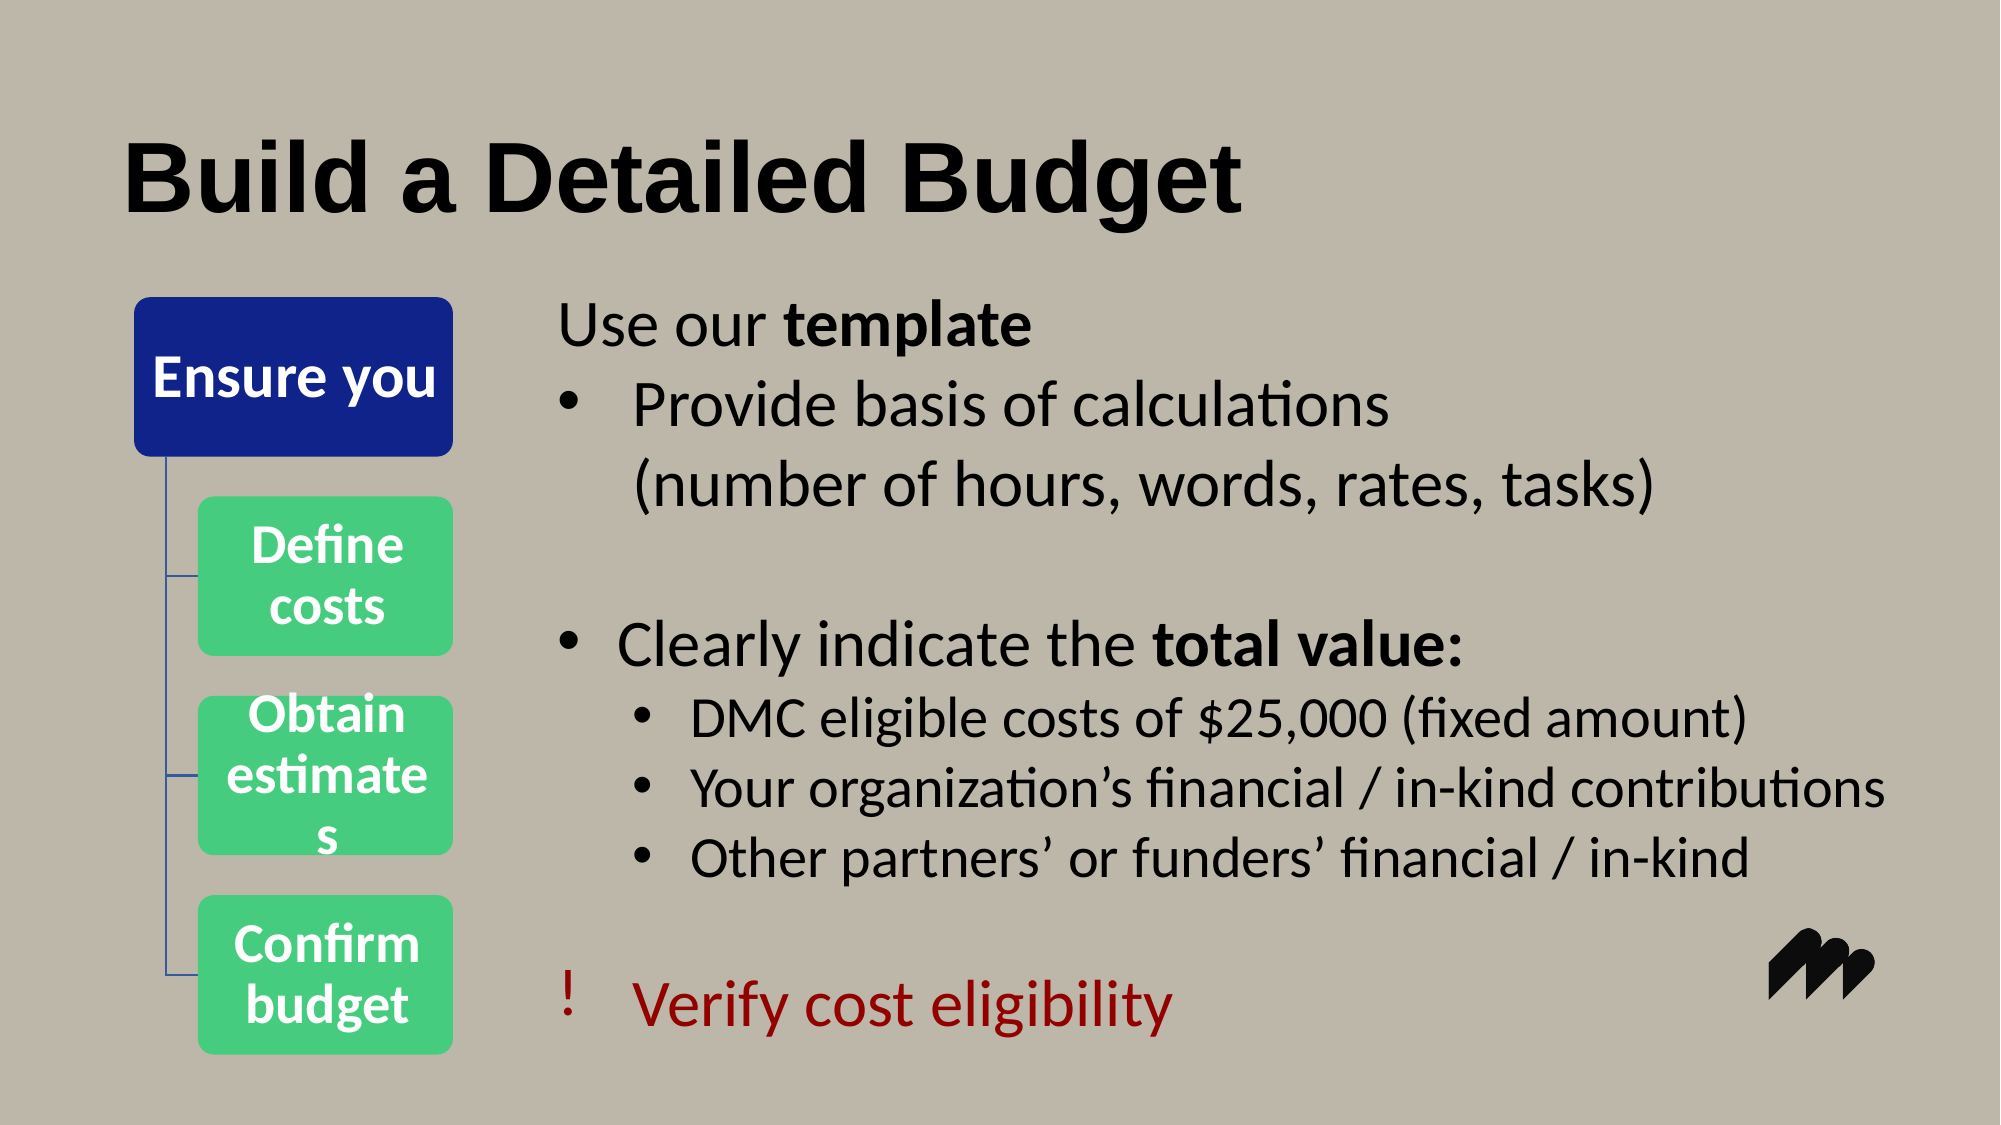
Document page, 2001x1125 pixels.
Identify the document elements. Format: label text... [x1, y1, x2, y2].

title Build a Detailed Budget [122, 107, 1354, 222]
text_box Use our template Provide basis of calculations (number of hours, words, rates, tasks) Clearly indicate the total value: DMC eligible costs of $25,000 (fixed amount) Your organization’s financial / in-kind contributions Other partners’ or funders’ financial / in-kind Verify cost eligibility [542, 272, 1912, 1047]
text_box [122, 297, 465, 1055]
